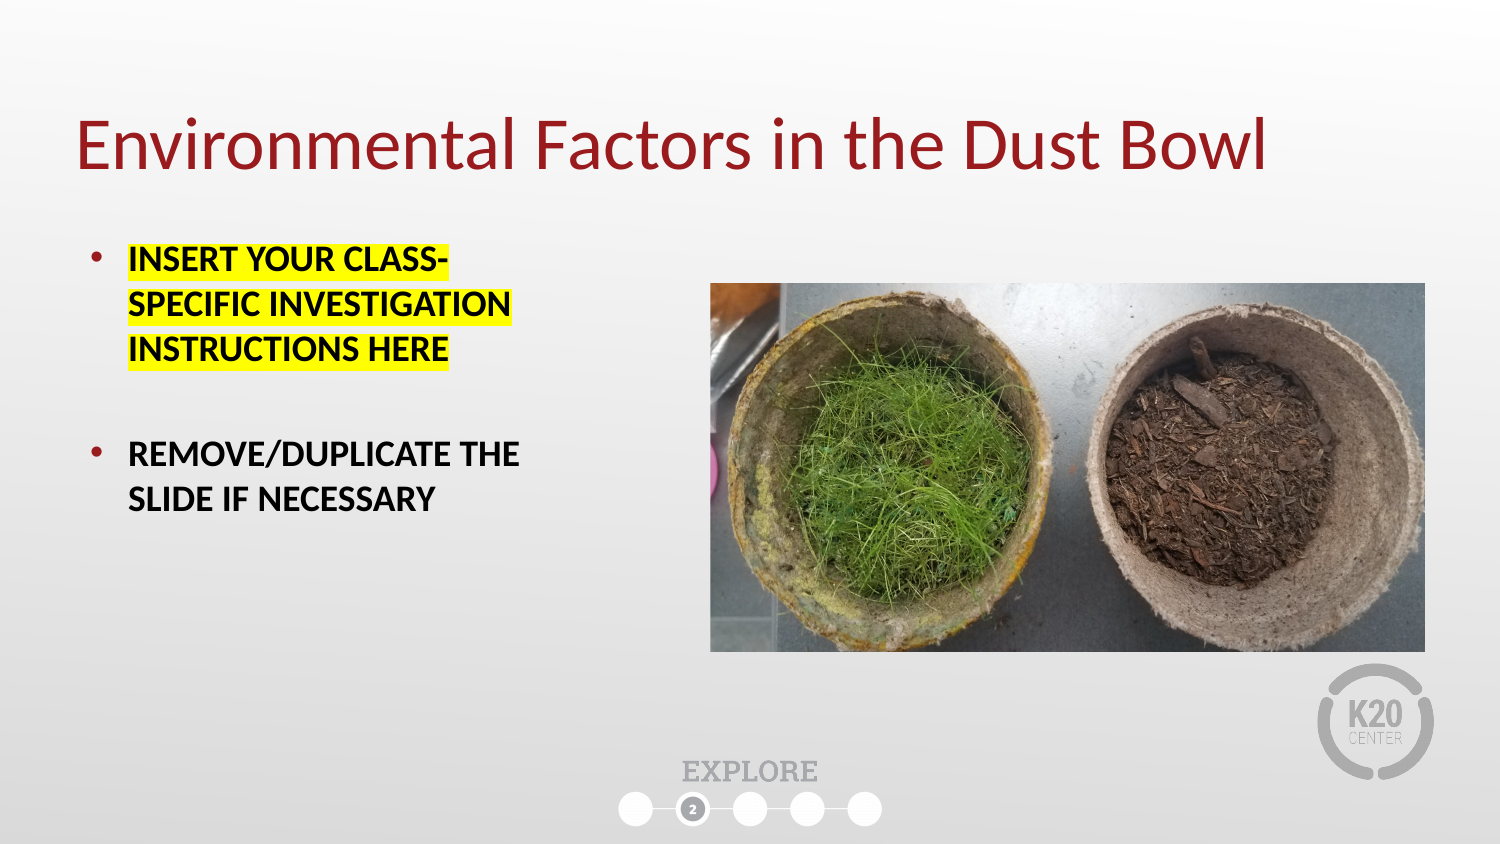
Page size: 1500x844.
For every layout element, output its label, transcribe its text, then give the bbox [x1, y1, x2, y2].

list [710, 283, 1426, 652]
list INSERT YOUR CLASS-SPECIFIC INVESTIGATION INSTRUCTIONS HERE REMOVE/DUPLICATE THE SLIDE IF NECESSARY [75, 234, 588, 769]
picture [535, 749, 965, 844]
title Environmental Factors in the Dust Bowl [75, 86, 1425, 228]
